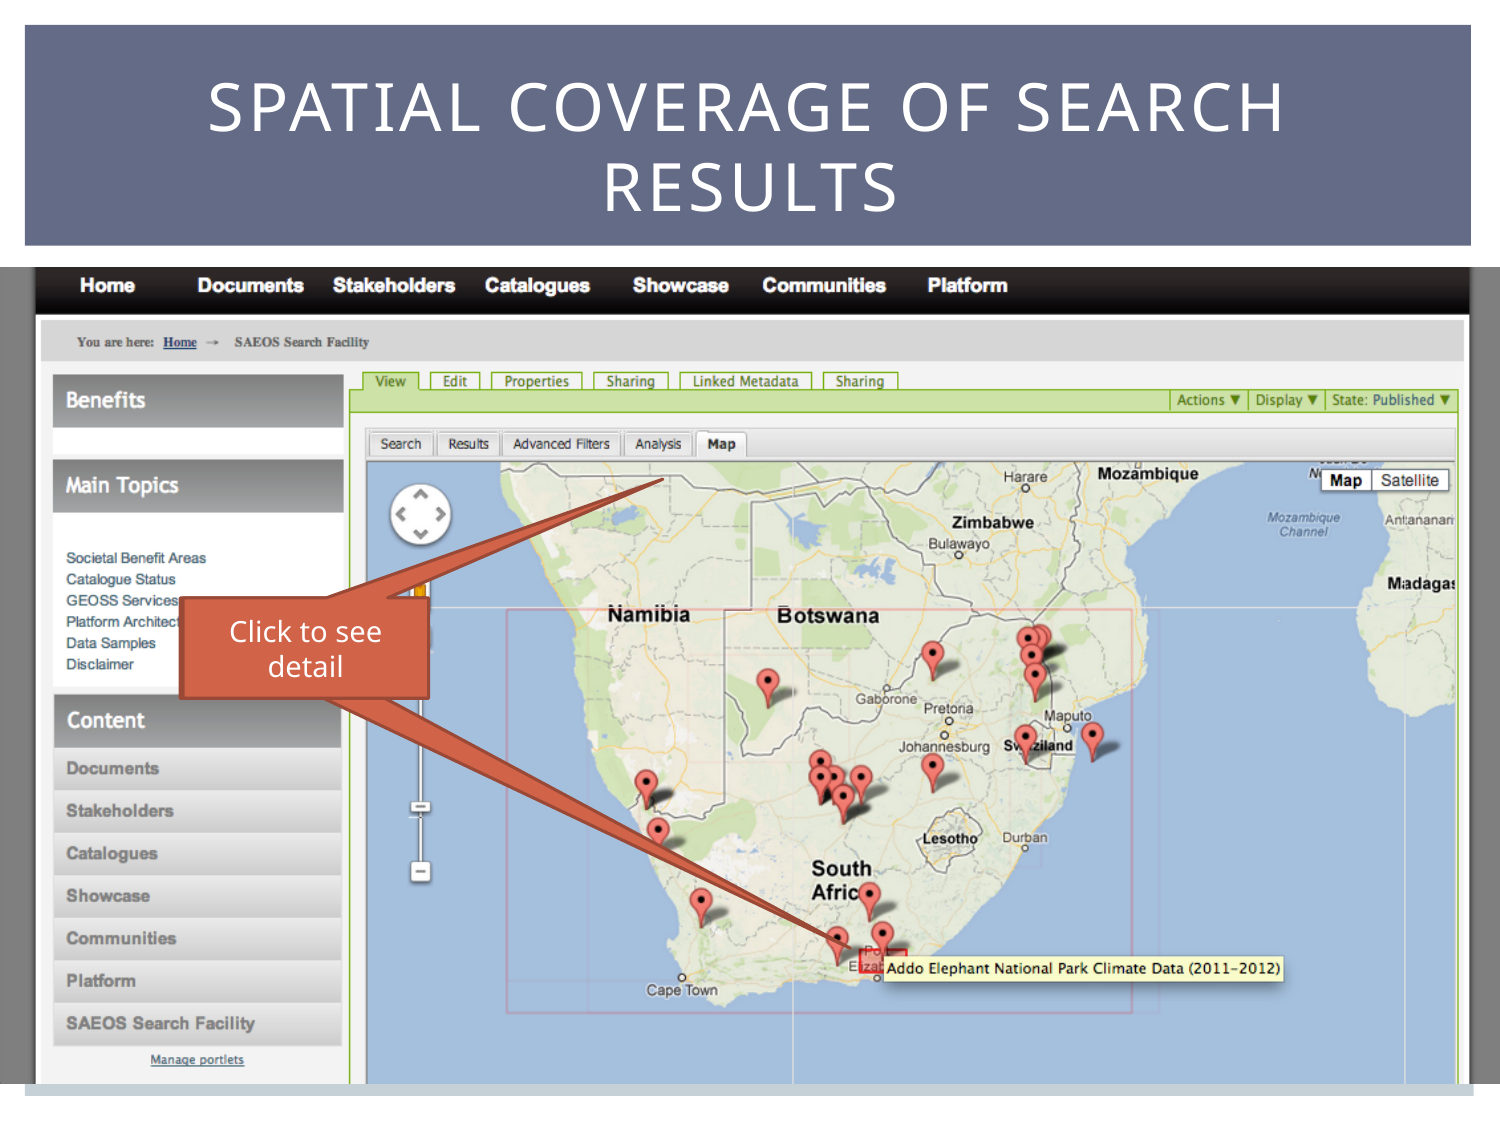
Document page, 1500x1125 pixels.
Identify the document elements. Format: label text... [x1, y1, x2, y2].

title Spatial Coverage of Search Results [62, 58, 1438, 232]
picture [0, 266, 1500, 1084]
